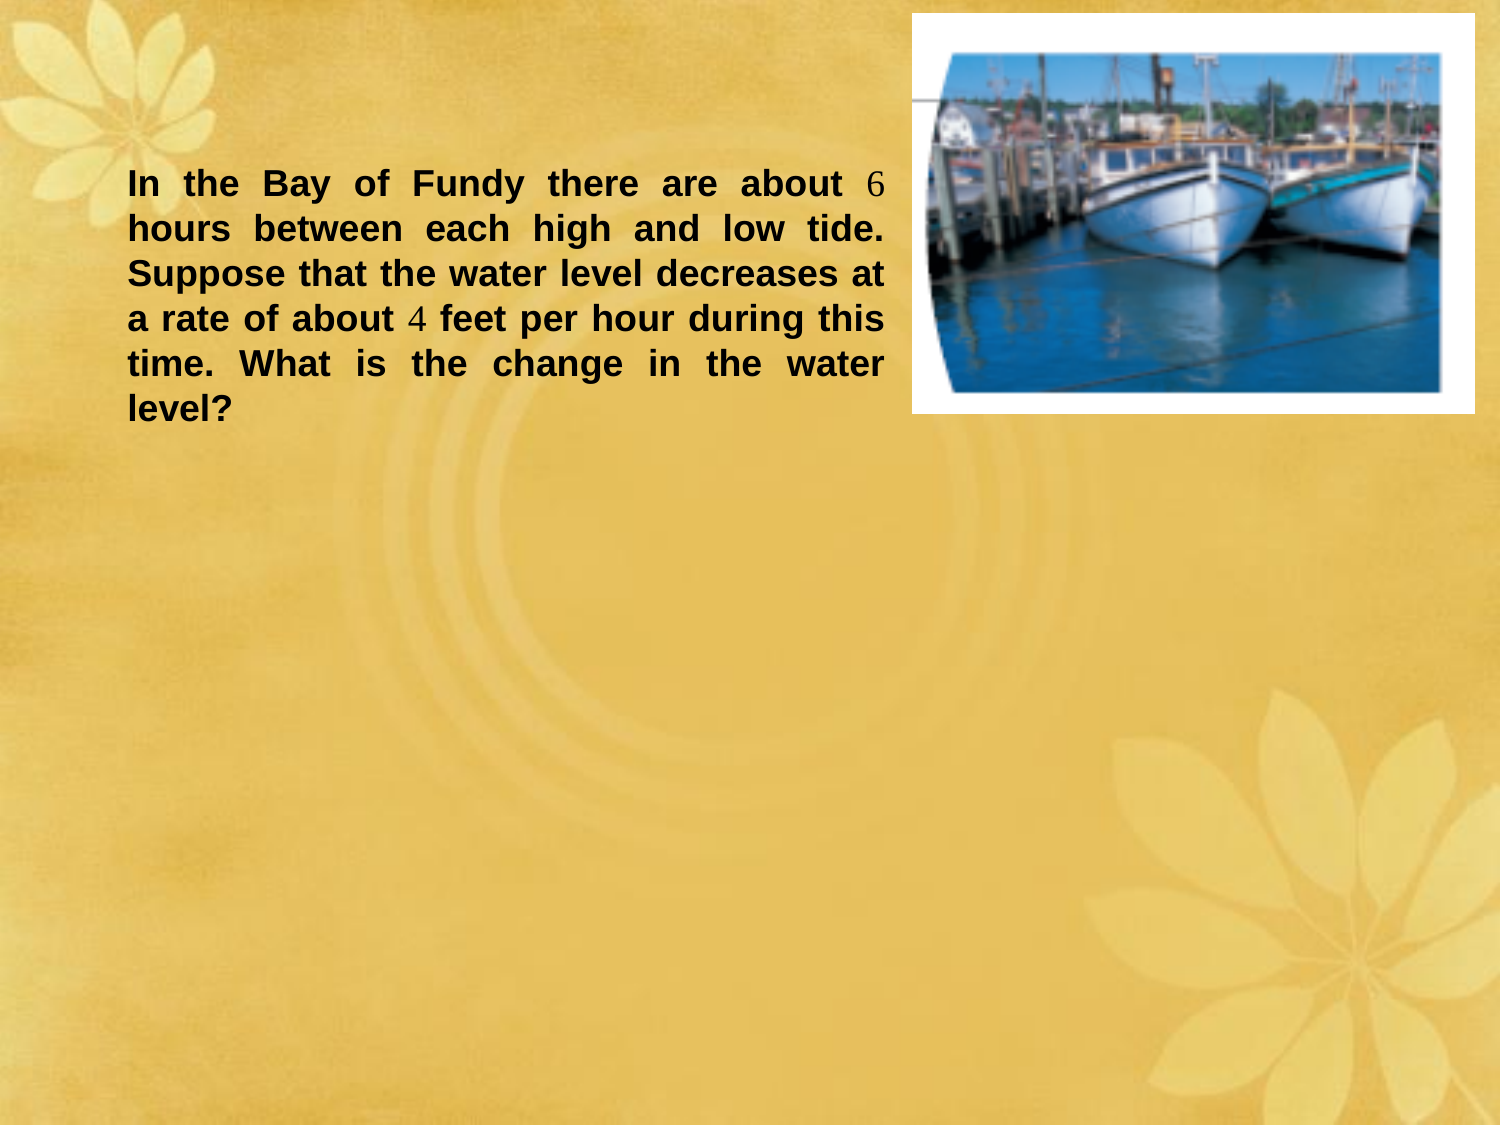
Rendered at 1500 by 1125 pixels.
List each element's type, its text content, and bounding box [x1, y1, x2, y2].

text_box In the Bay of Fundy there are about 6 hours between each high and low tide. Suppose that the water level decreases at a rate of about 4 feet per hour during this time. What is the change in the water level? [112, 151, 900, 437]
picture [0, 0, 1500, 1125]
